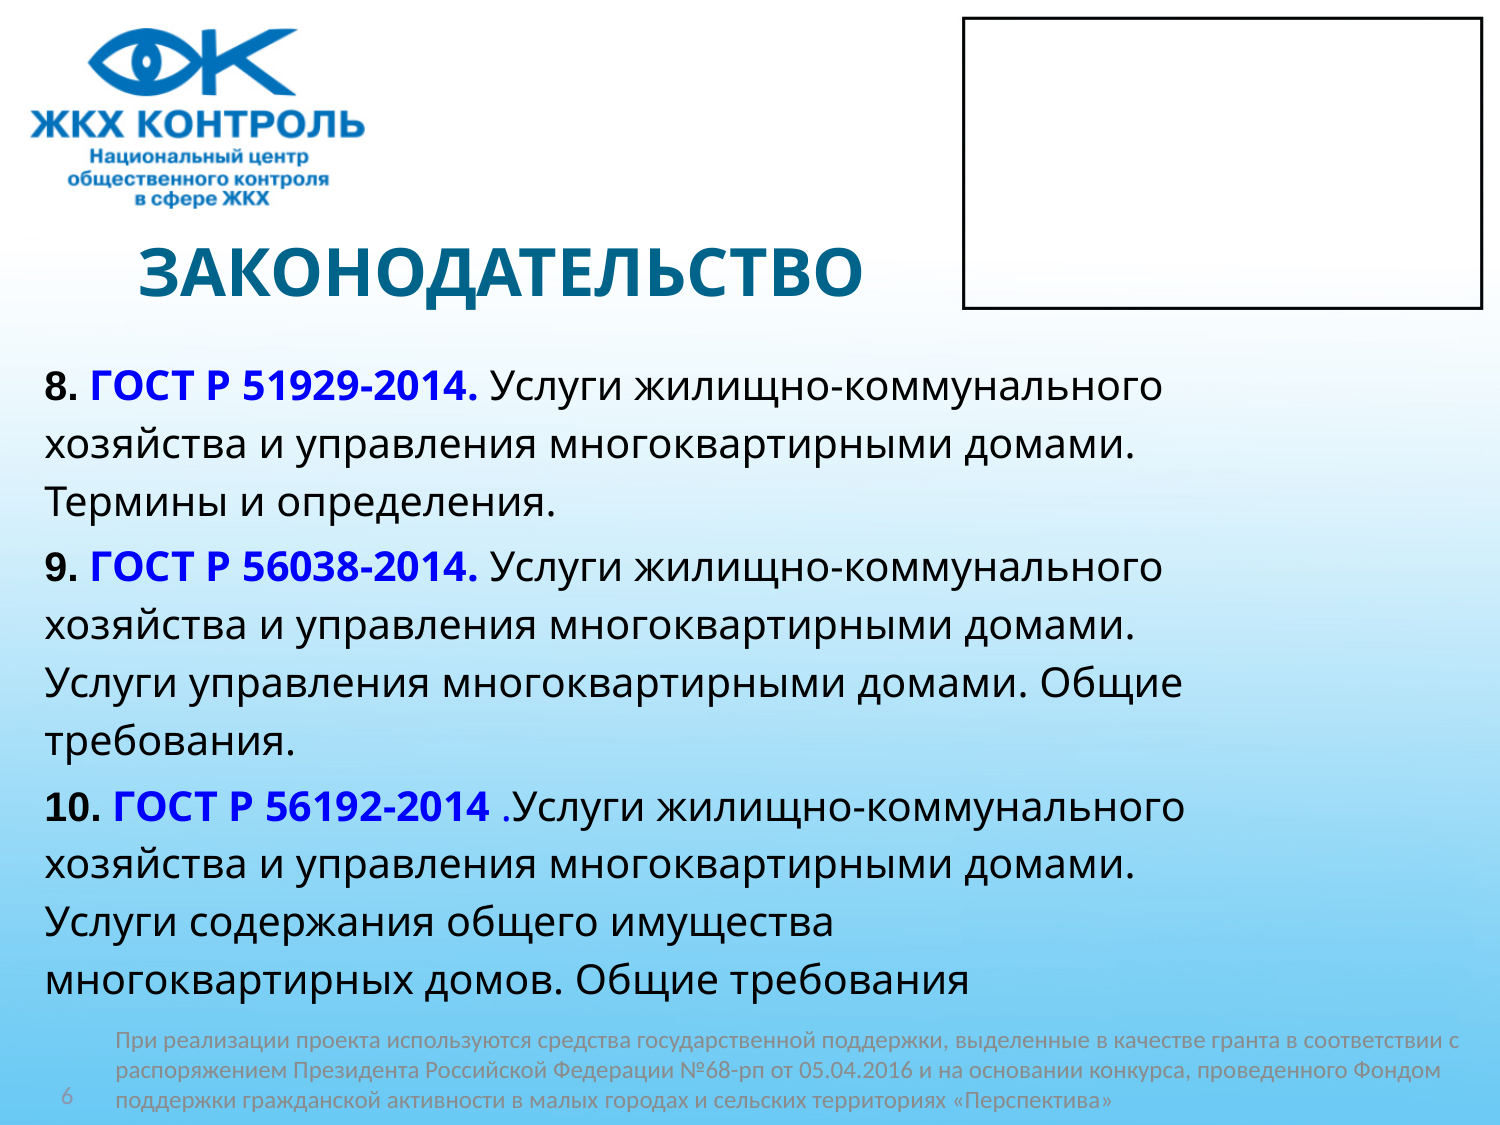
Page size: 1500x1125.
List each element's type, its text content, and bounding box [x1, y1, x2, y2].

list 8. ГОСТ Р 51929-2014. Услуги жилищно-коммунального хозяйства и управления многоквартирными домами. Термины и определения. 9. ГОСТ Р 56038-2014. Услуги жилищно-коммунального хозяйства и управления многоквартирными домами. Услуги управления многоквартирными домами. Общие требования. 10. ГОСТ Р 56192-2014 .Услуги жилищно-коммунального хозяйства и управления многоквартирными домами. Услуги содержания общего имущества многоквартирных домов. Общие требования [29, 351, 1483, 1020]
footer При реализации проекта используются средства государственной поддержки, выделенные в качестве гранта в соответствии c распоряжением Президента Российской Федерации №68-рп от 05.04.2016 и на основании конкурса, проведенного Фондом поддержки гражданской активности в малых городах и сельских территориях «Перспектива» [100, 1042, 1483, 1125]
picture [0, 0, 1500, 1125]
title ЗАКОНОДАТЕЛЬСТВО [53, 210, 951, 329]
slide_number 6 [17, 1065, 89, 1125]
